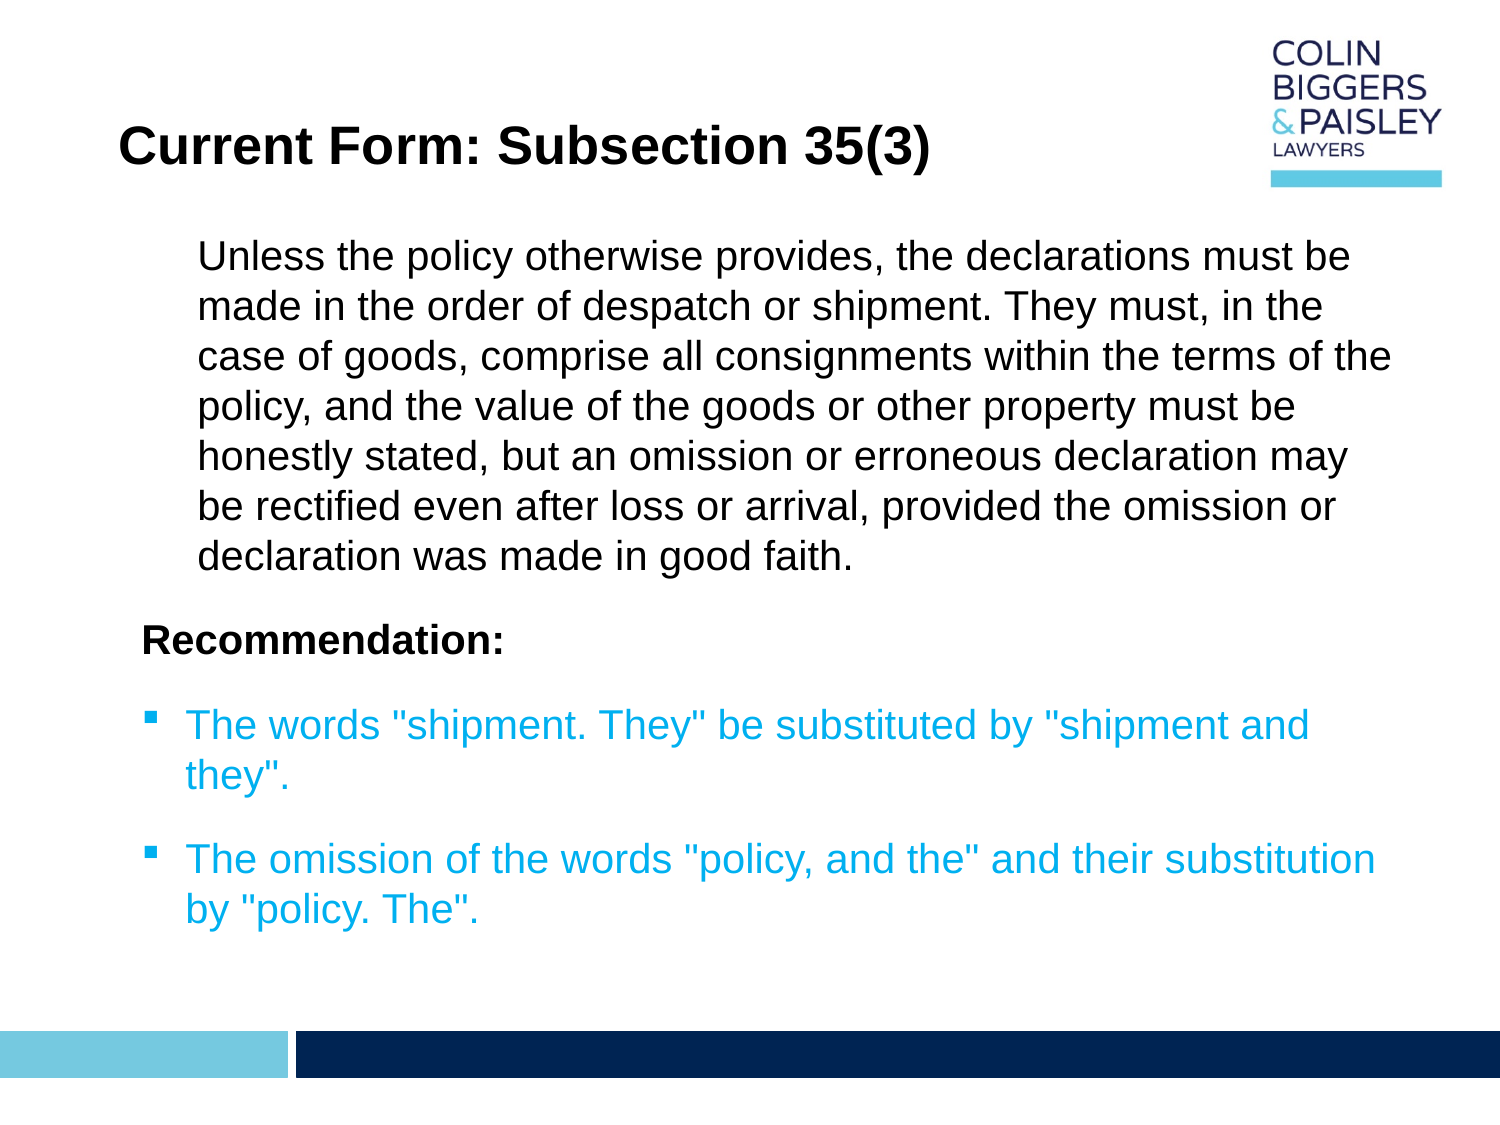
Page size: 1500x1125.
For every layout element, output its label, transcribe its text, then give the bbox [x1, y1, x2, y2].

list Unless the policy otherwise provides, the declarations must be made in the order of despatch or shipment. They must, in the case of goods, comprise all consignments within the terms of the policy, and the value of the goods or other property must be honestly stated, but an omission or erroneous declaration may be rectified even after loss or arrival, provided the omission or declaration was made in good faith. Recommendation: The words "shipment. They" be substituted by "shipment and they". The omission of the words "policy, and the" and their substitution by "policy. The". [126, 221, 1420, 985]
picture [1262, 14, 1446, 192]
title Current Form: Subsection 35(3) [103, 27, 1245, 185]
